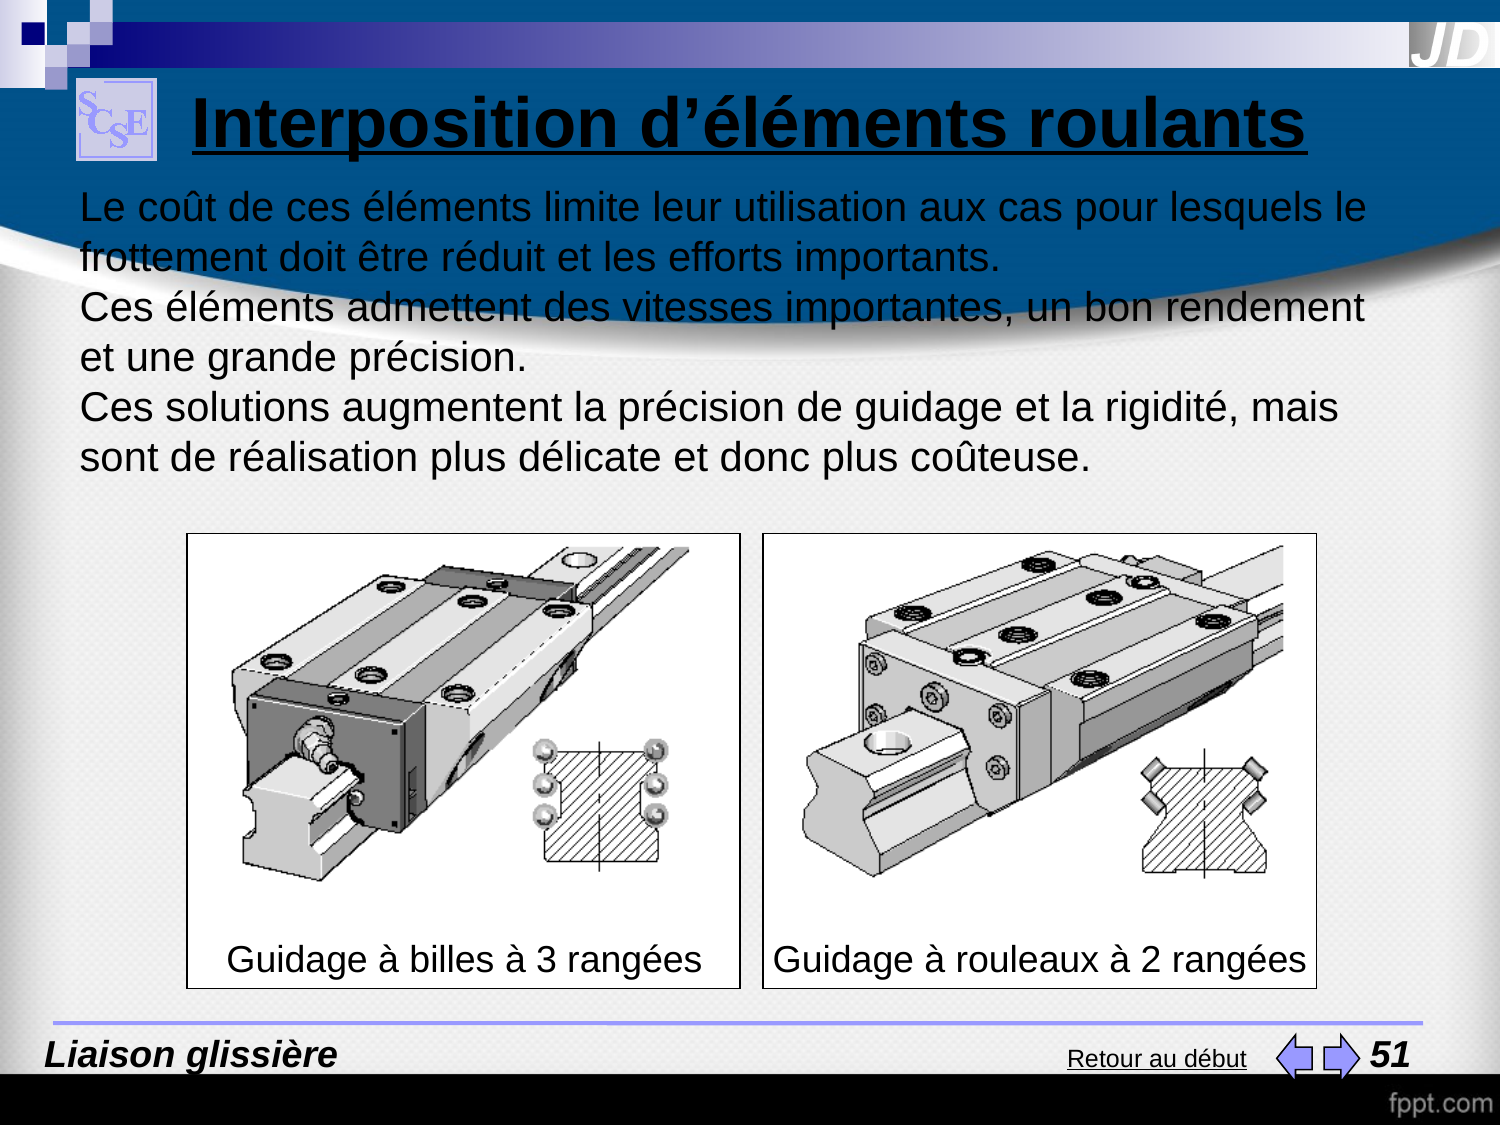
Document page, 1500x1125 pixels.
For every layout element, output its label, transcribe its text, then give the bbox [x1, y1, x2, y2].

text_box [757, 533, 1334, 989]
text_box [186, 533, 740, 989]
picture [0, 169, 1500, 1125]
picture [90, 0, 1500, 68]
text_box Interposition d’éléments roulants [0, 68, 1500, 169]
picture [47, 0, 89, 45]
text_box Liaison glissière 51 [29, 1023, 1436, 1083]
picture [76, 78, 157, 161]
text_box Le coût de ces éléments limite leur utilisation aux cas pour lesquels le frottement doit être réduit et les efforts importants. Ces éléments admettent des vitesses importantes, un bon rendement et une grande précision. Ces solutions augmentent la précision de guidage et la rigidité, mais sont de réalisation plus délicate et donc plus coûteuse. [64, 172, 1415, 487]
